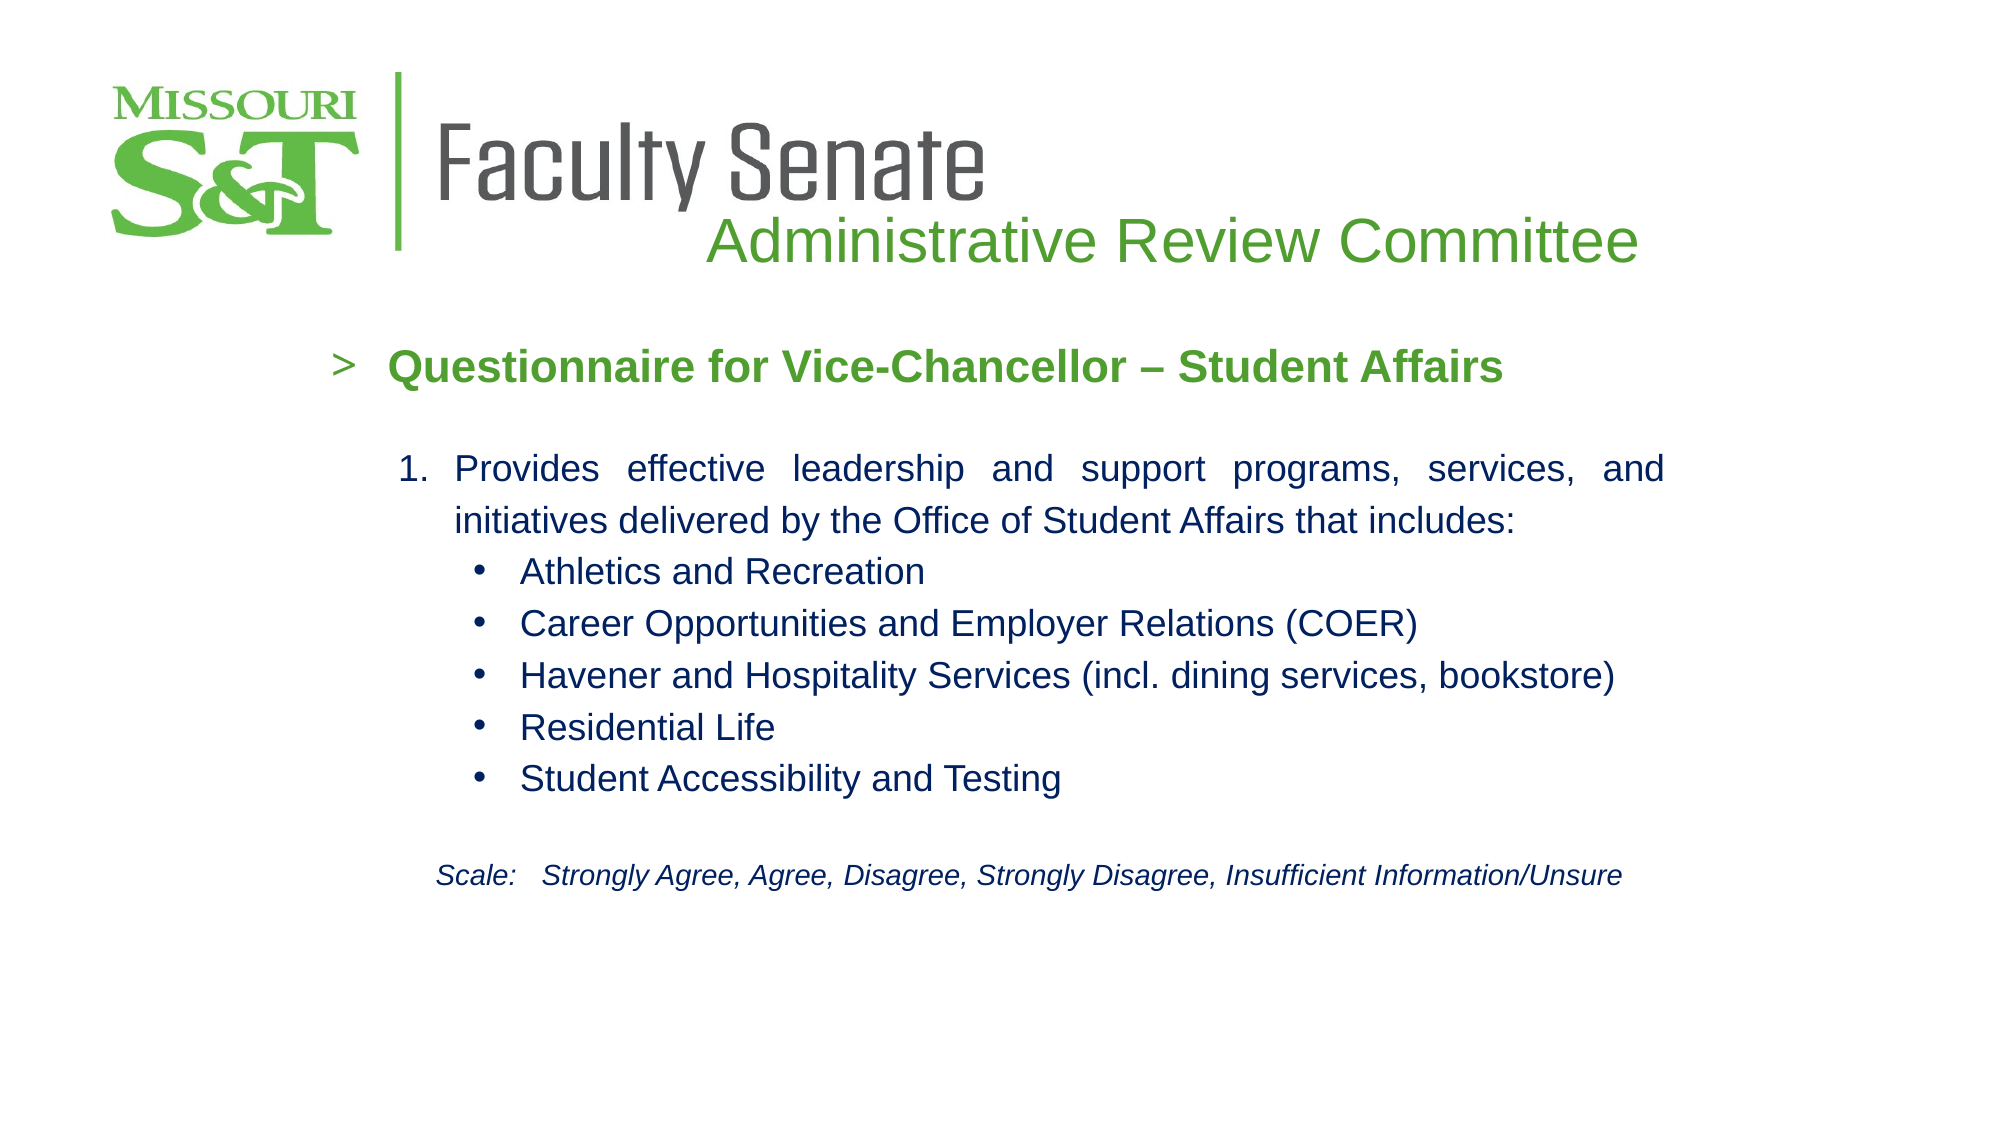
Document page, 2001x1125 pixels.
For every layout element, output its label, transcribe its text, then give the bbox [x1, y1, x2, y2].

text_box Questionnaire for Vice-Chancellor – Student Affairs [316, 329, 1706, 393]
text_box Provides effective leadership and support programs, services, and initiatives delivered by the Office of Student Affairs that includes: Athletics and Recreation Career Opportunities and Employer Relations (COER) Havener and Hospitality Services (incl. dining services, bookstore) Residential Life Student Accessibility and Testing Scale: Strongly Agree, Agree, Disagree, Strongly Disagree, Insufficient Information/Unsure [383, 429, 1681, 899]
picture [111, 72, 983, 251]
list Administrative Review Committee [691, 201, 1706, 293]
